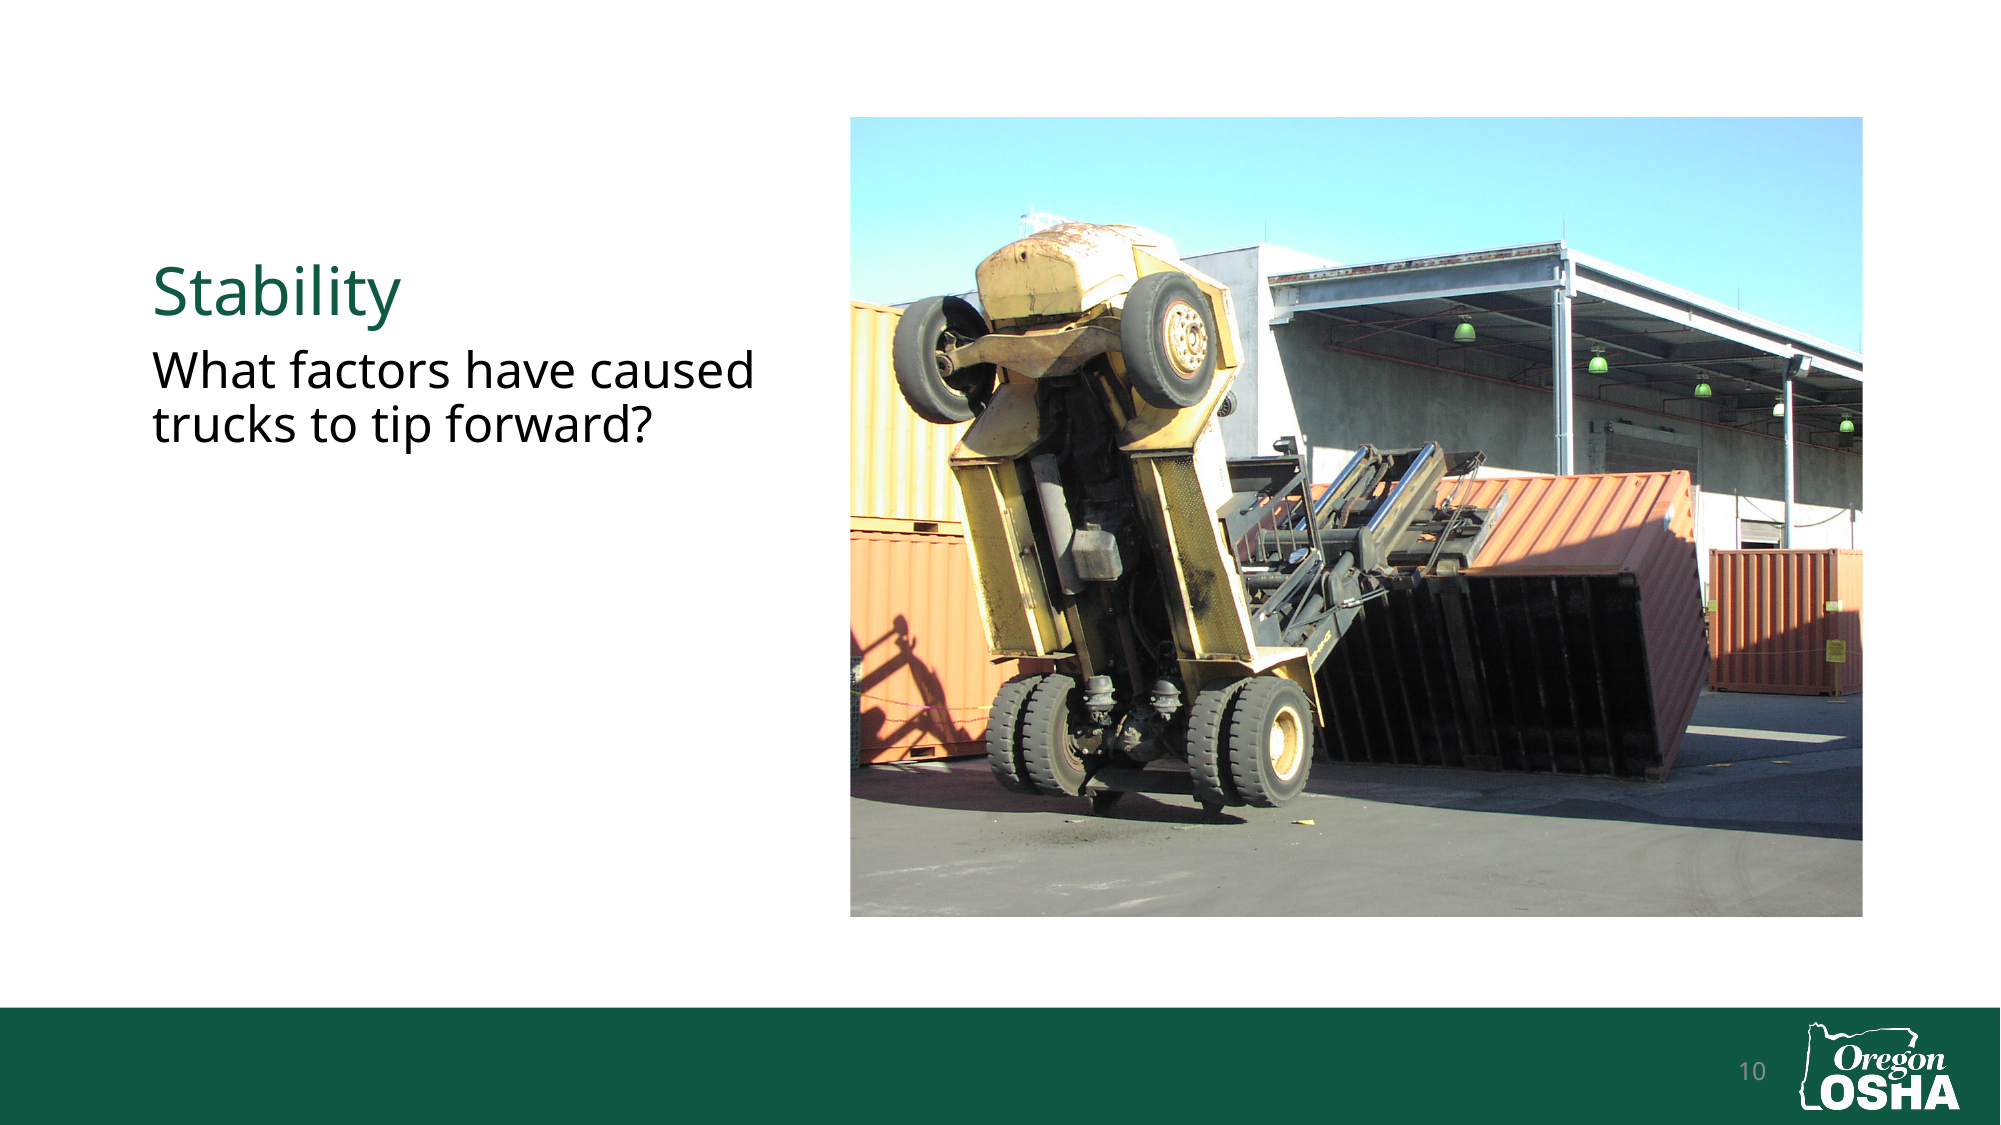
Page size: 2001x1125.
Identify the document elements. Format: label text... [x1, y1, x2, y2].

picture [850, 117, 1863, 917]
picture [1790, 1013, 1969, 1119]
slide_number 10 [1331, 1042, 1782, 1102]
list What factors have caused trucks to tip forward? [137, 337, 783, 963]
title Stability [137, 75, 783, 337]
